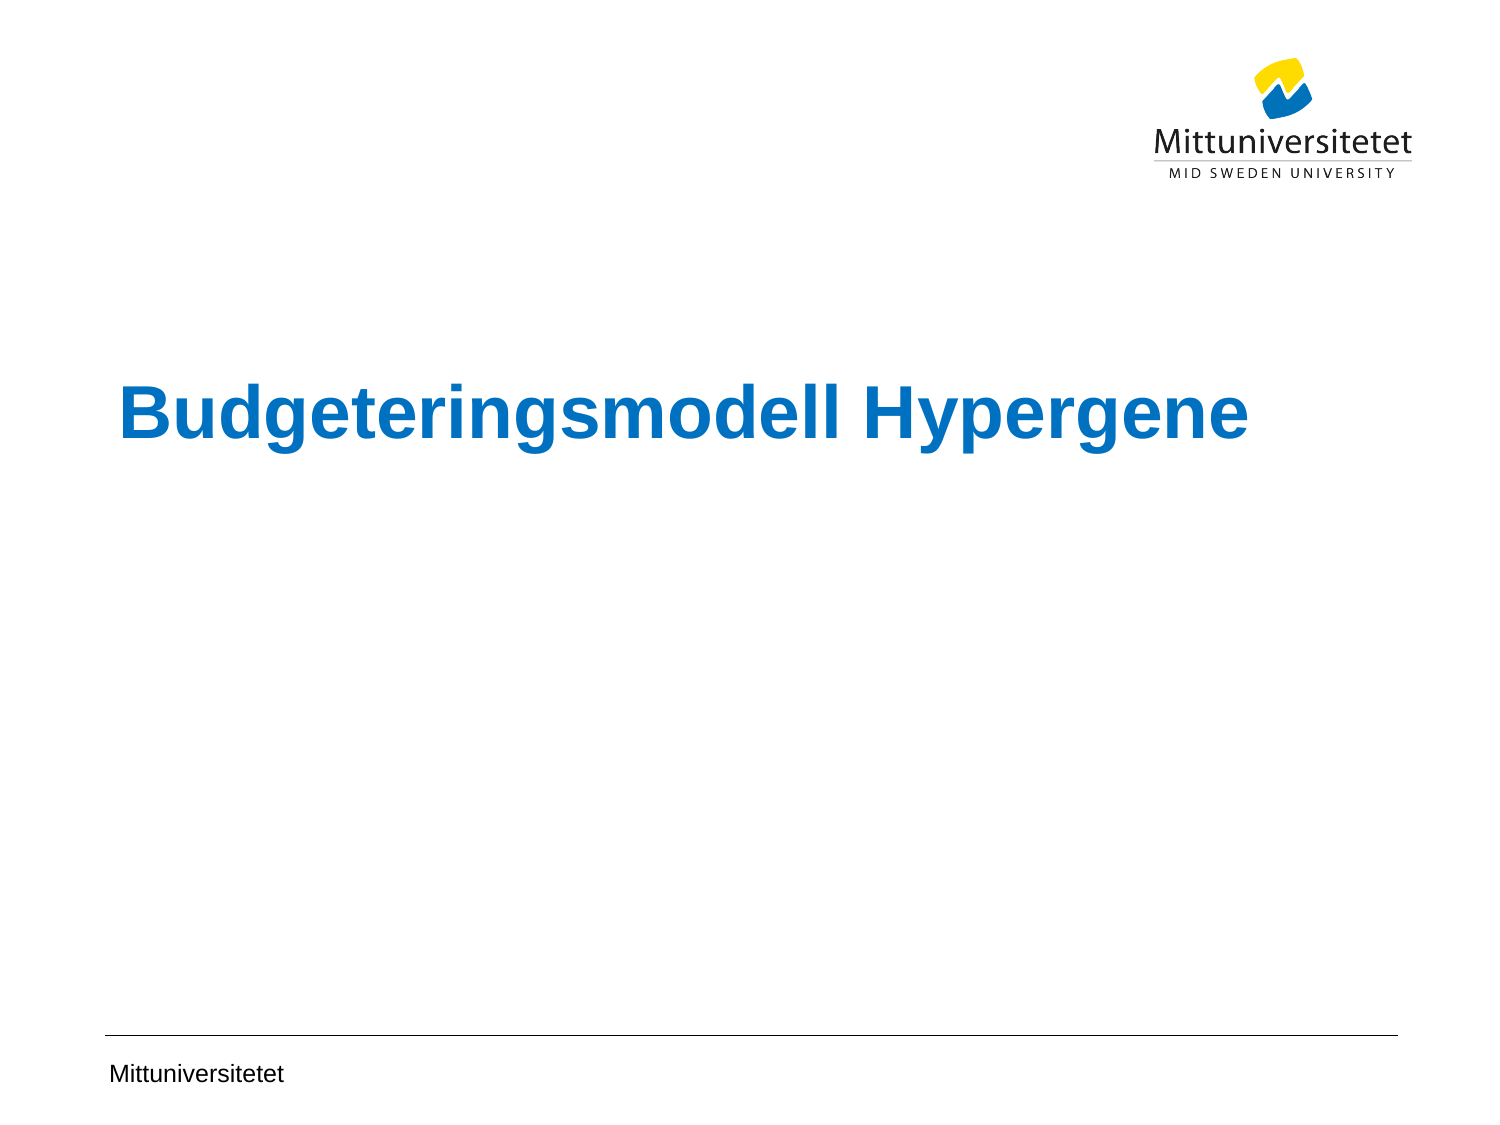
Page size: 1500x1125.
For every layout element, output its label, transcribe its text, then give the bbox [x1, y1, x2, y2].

picture [1154, 58, 1412, 178]
title Budgeteringsmodell Hypergene [103, 370, 1402, 478]
